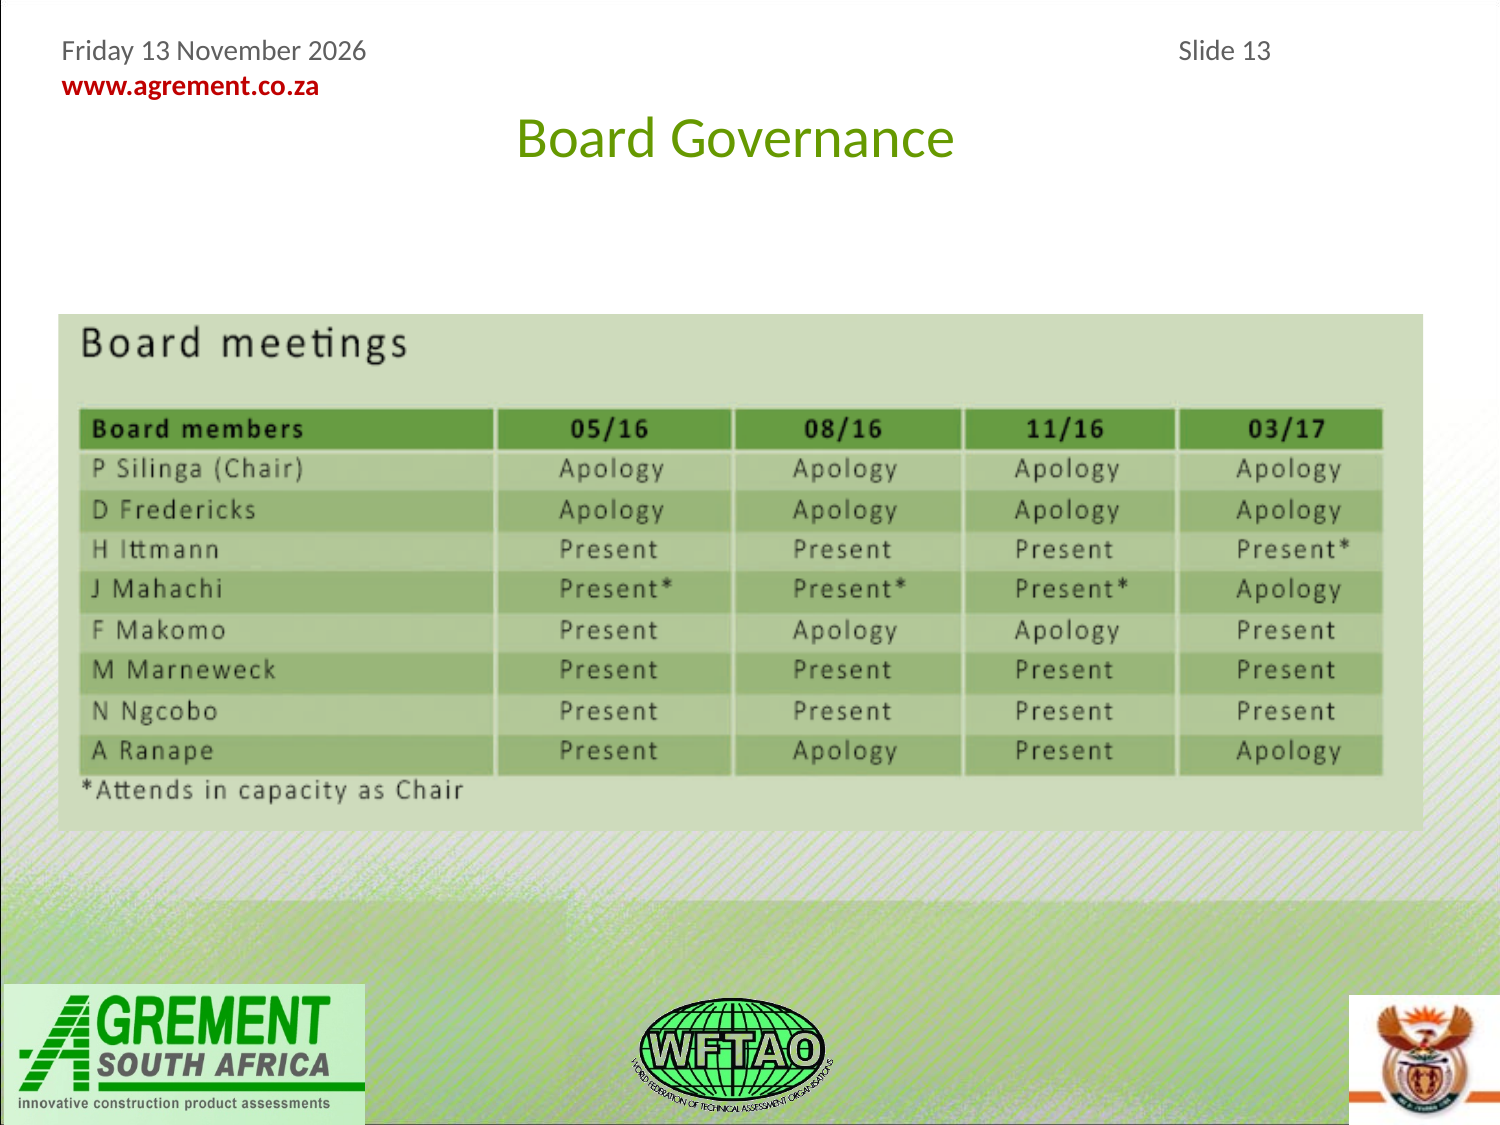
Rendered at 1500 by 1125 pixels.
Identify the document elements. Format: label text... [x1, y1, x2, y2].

title Board Governance [348, 76, 1134, 192]
picture [0, 0, 1500, 1125]
